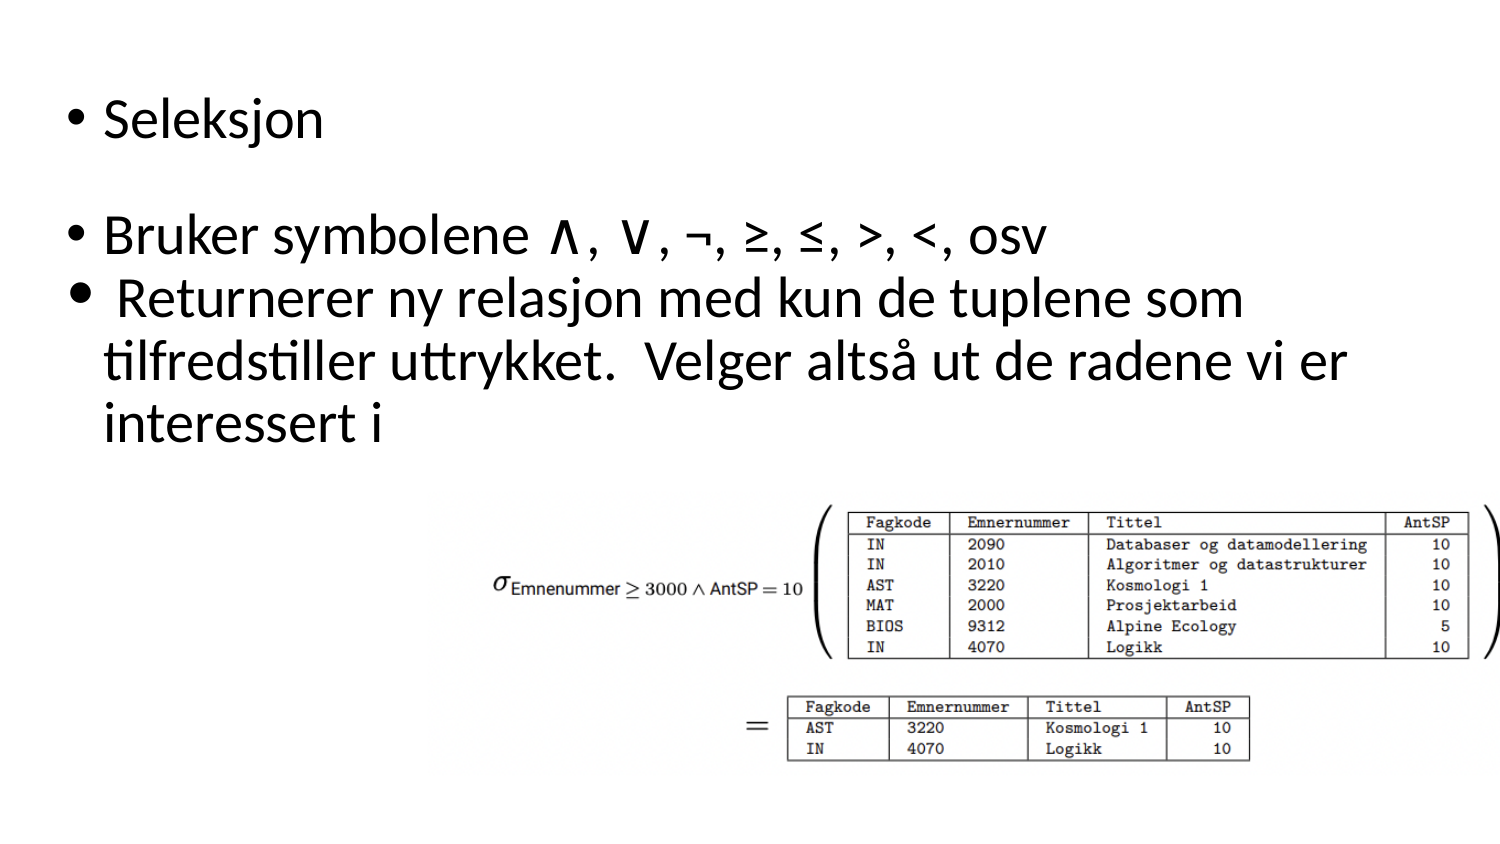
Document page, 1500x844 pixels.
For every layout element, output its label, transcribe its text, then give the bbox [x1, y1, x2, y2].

title Seleksjon [51, 72, 1449, 167]
list Bruker symbolene ∧, ∨, ¬, ≥, ≤, >, <, osv Returnerer ny relasjon med kun de tuplene som tilfredstiller uttrykket. Velger altså ut de radene vi er interessert i [51, 189, 1449, 750]
picture [427, 491, 1500, 777]
